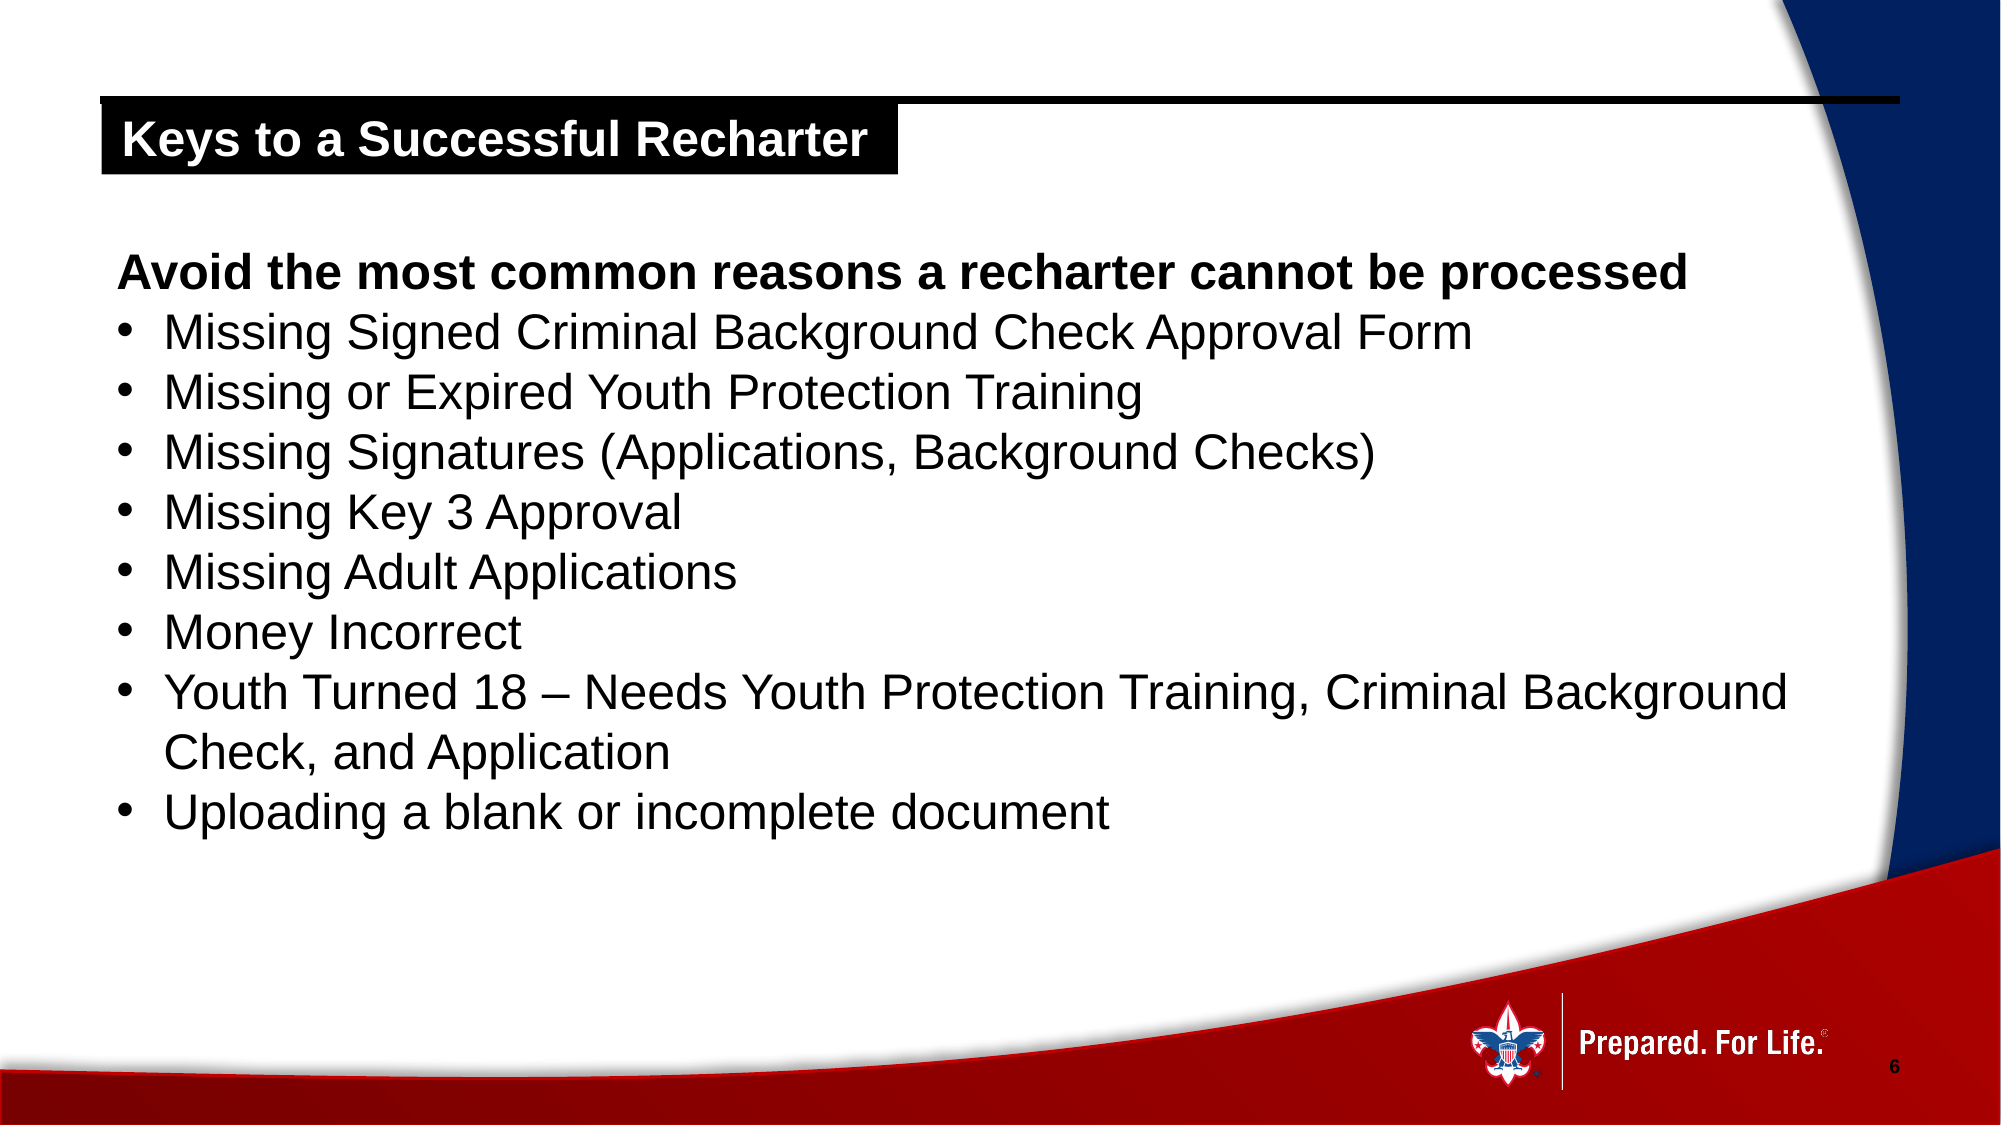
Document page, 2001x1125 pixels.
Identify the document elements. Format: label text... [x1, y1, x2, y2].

picture [1470, 992, 1828, 1090]
text_box Avoid the most common reasons a recharter cannot be processed Missing Signed Criminal Background Check Approval Form Missing or Expired Youth Protection Training Missing Signatures (Applications, Background Checks) Missing Key 3 Approval Missing Adult Applications Money Incorrect Youth Turned 18 – Needs Youth Protection Training, Criminal Background Check, and Application Uploading a blank or incomplete document [101, 174, 1869, 905]
slide_number 6 [1850, 1027, 1900, 1078]
text_box Keys to a Successful Recharter [101, 99, 898, 174]
